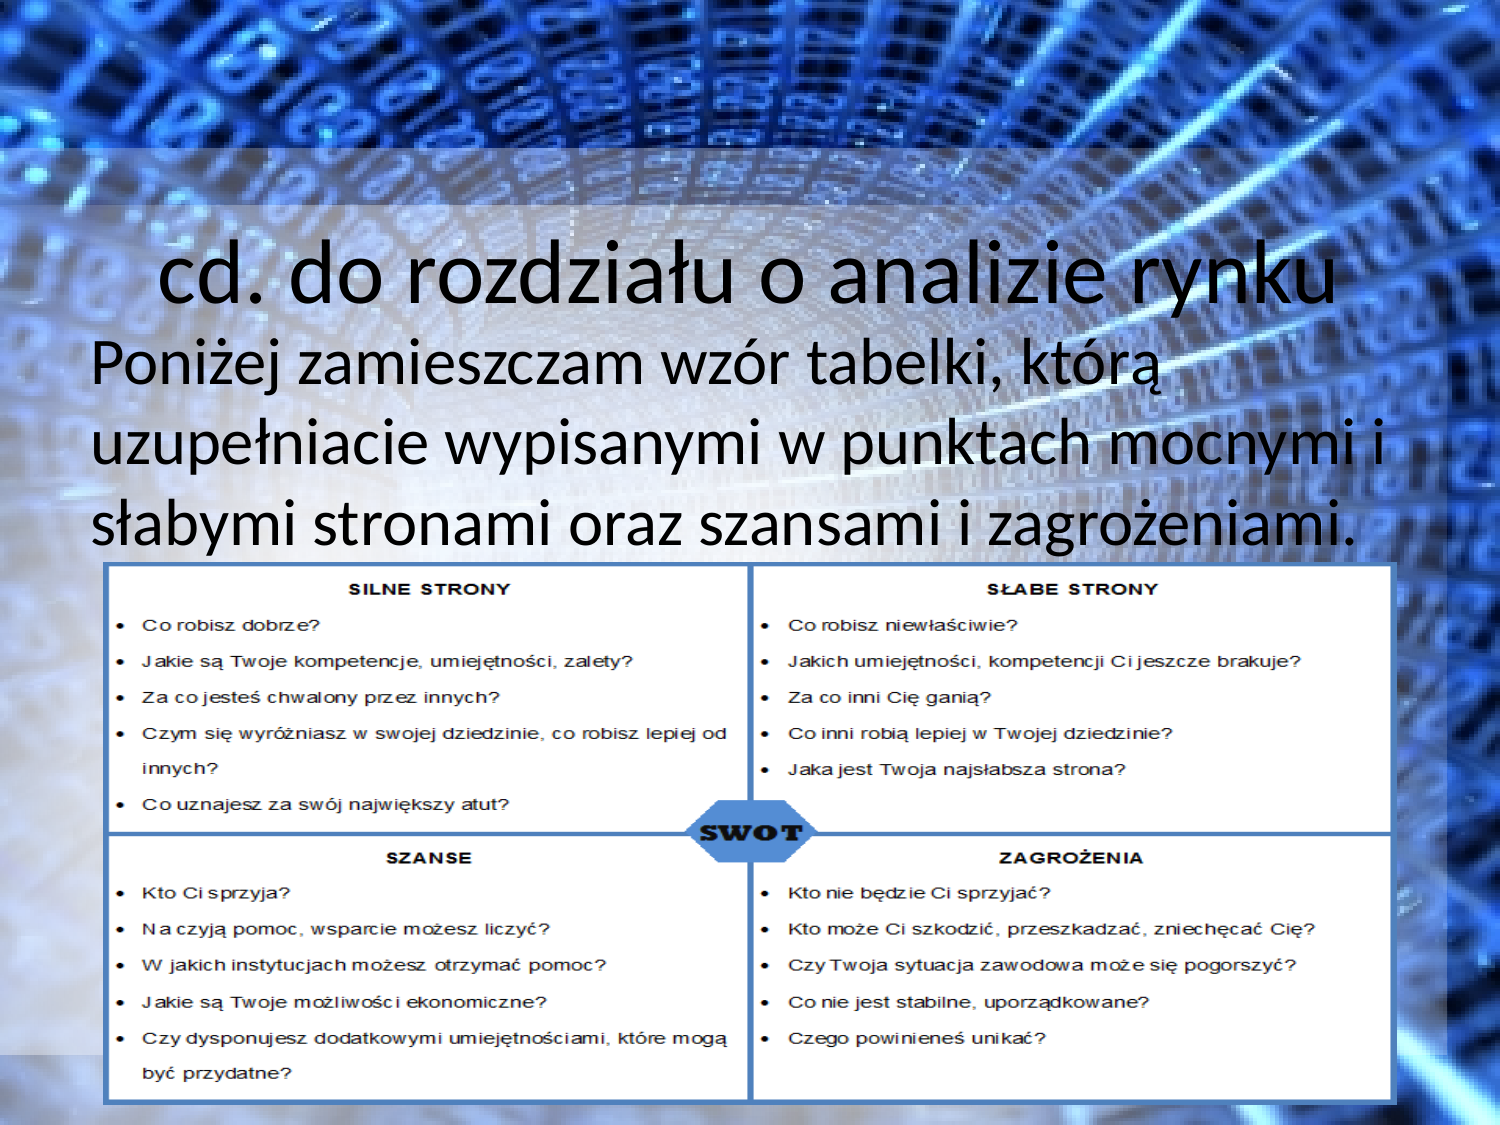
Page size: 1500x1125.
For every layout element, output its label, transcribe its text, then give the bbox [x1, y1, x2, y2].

list Poniżej zamieszczam wzór tabelki, którą uzupełniacie wypisanymi w punktach mocnymi i słabymi stronami oraz szansami i zagrożeniami. [75, 310, 1425, 571]
title cd. do rozdziału o analizie rynku [75, 172, 1425, 310]
picture [0, 0, 1500, 1125]
